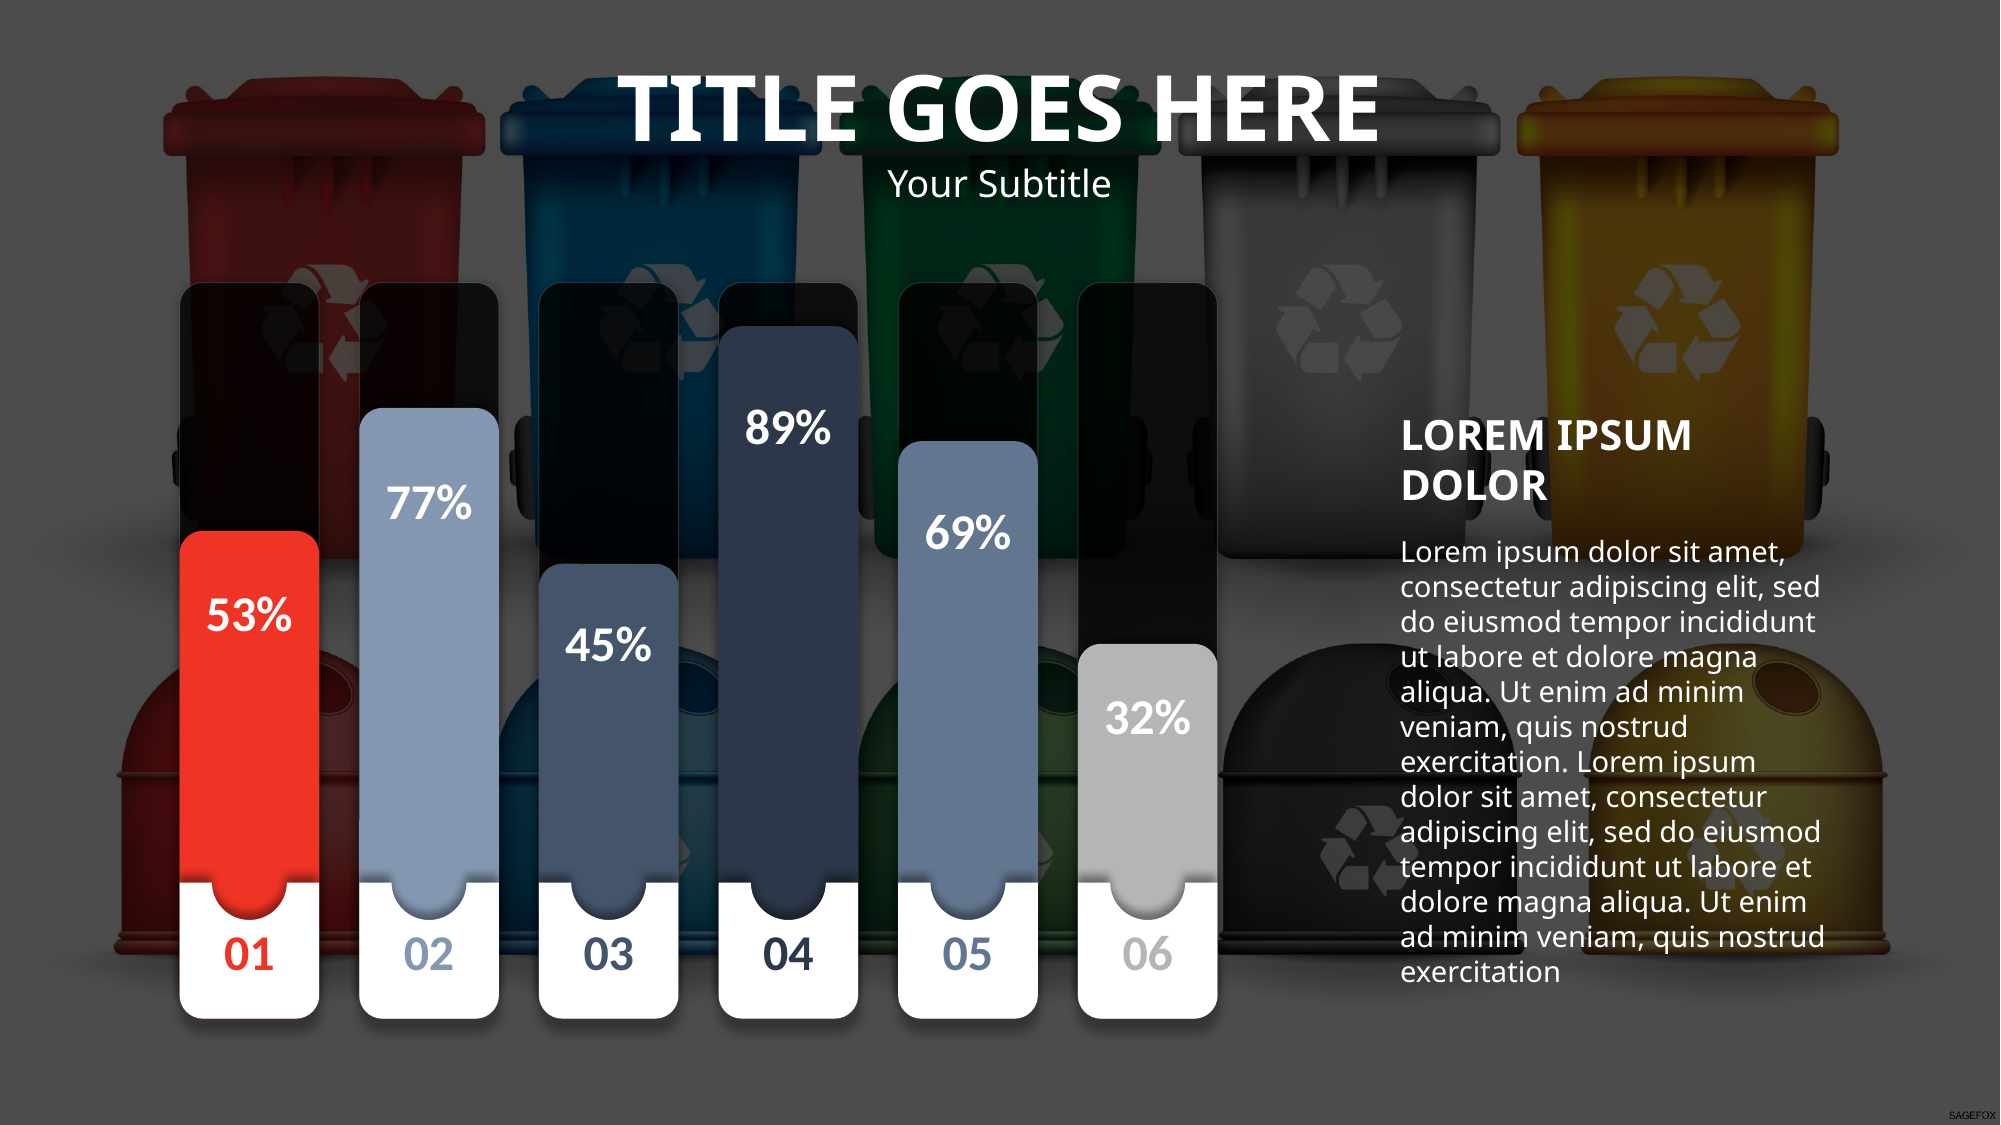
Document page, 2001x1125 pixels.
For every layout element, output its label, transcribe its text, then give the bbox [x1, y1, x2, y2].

text_box [358, 281, 500, 410]
text_box [1076, 281, 1219, 648]
text_box [537, 281, 680, 568]
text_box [718, 326, 859, 1019]
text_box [359, 407, 499, 1019]
text_box TITLE GOES HERE Your Subtitle [548, 42, 1452, 212]
picture [0, 0, 2001, 1125]
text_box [179, 530, 320, 1019]
text_box [178, 281, 321, 535]
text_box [1077, 643, 1218, 1019]
text_box [897, 281, 1039, 446]
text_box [898, 441, 1038, 1019]
text_box LOREM IPSUM DOLOR Lorem ipsum dolor sit amet, consectetur adipiscing elit, sed do eiusmod tempor incididunt ut labore et dolore magna aliqua. Ut enim ad minim veniam, quis nostrud exercitation. Lorem ipsum dolor sit amet, consectetur adipiscing elit, sed do eiusmod tempor incididunt ut labore et dolore magna aliqua. Ut enim ad minim veniam, quis nostrud exercitation [1385, 400, 1849, 1076]
text_box [717, 281, 860, 330]
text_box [538, 563, 679, 1019]
